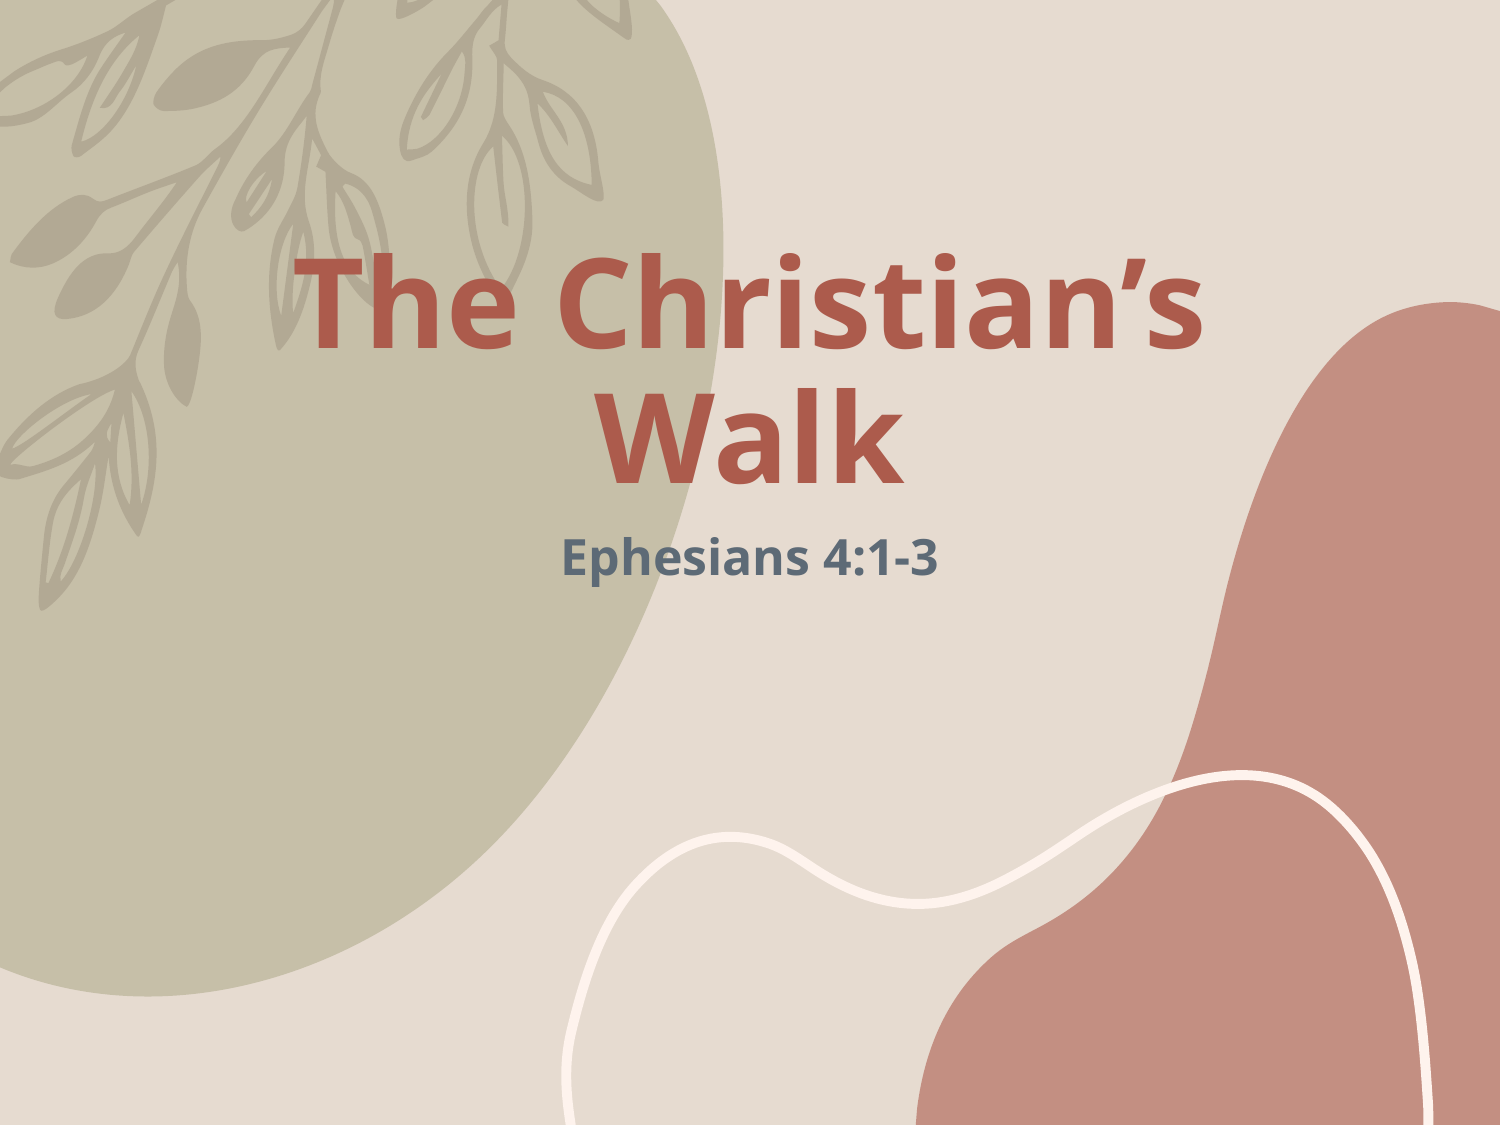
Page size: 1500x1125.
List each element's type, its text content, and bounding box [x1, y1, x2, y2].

title The Christian’s Walk [163, 342, 1337, 518]
subtitle Ephesians 4:1-3 [519, 525, 981, 608]
